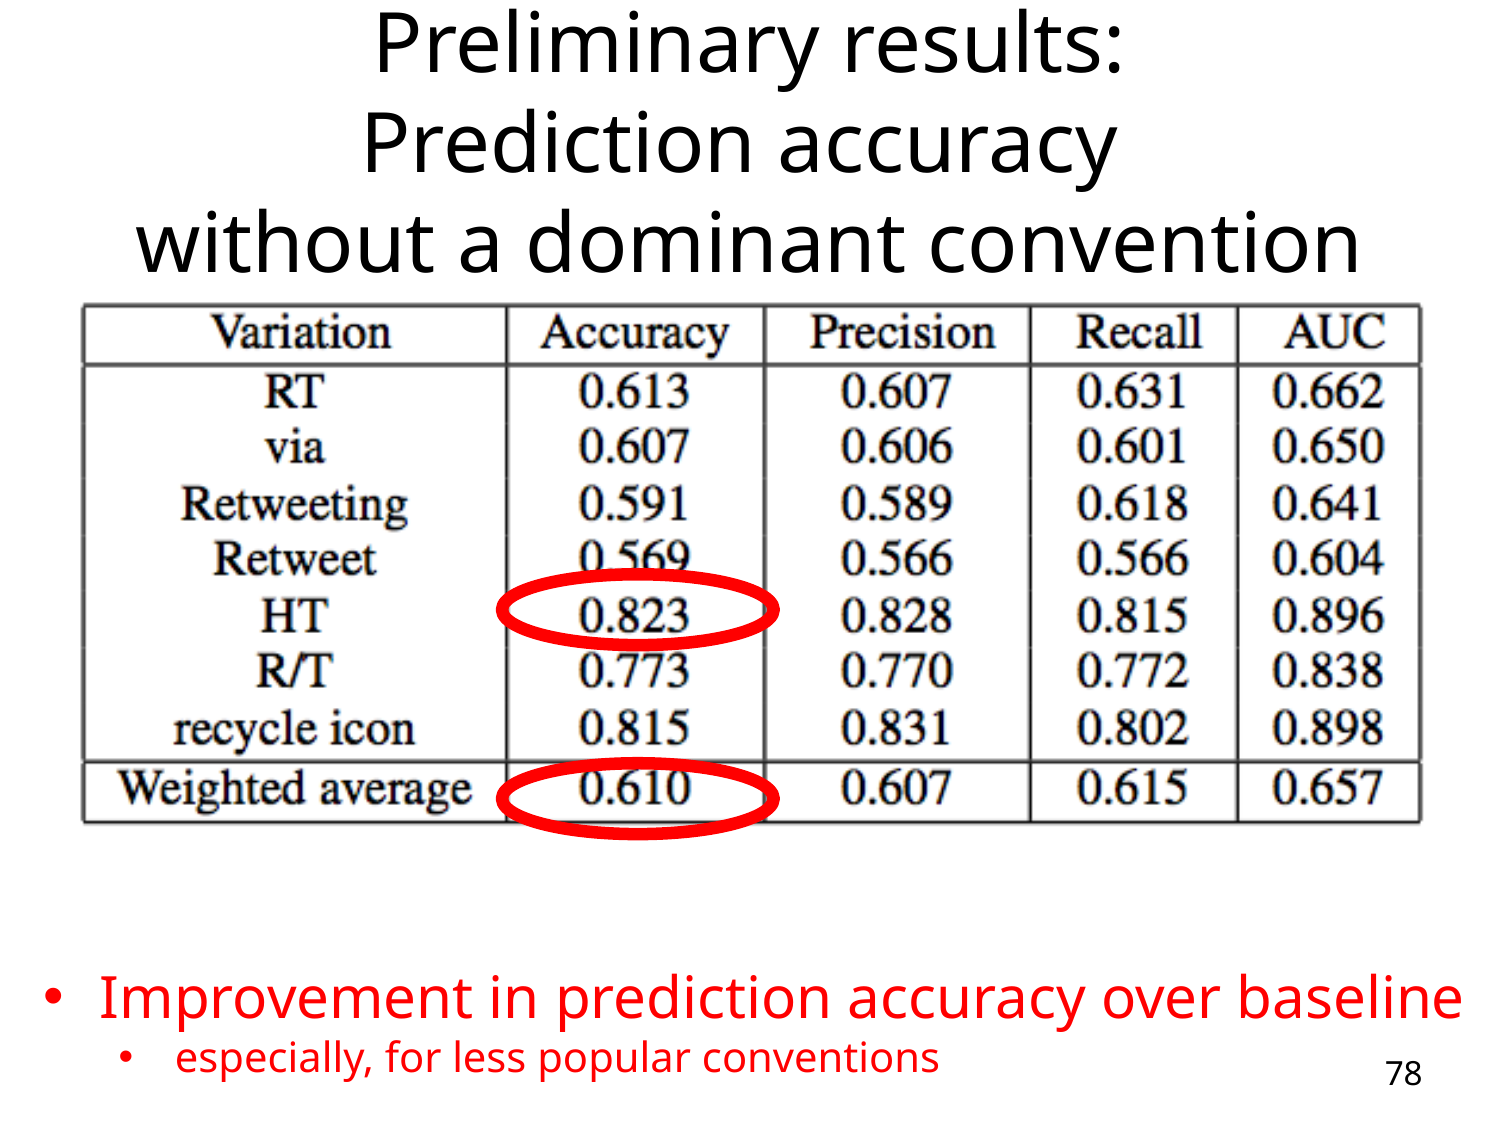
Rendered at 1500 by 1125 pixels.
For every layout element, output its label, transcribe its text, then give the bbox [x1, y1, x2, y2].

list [52, 302, 1453, 847]
title Preliminary results: Prediction accuracy without a dominant convention [75, 45, 1425, 233]
text_box Baseline predicts adoption with 0.5 accuracy Improvement in prediction accuracy over baseline especially, for less popular conventions [28, 893, 1480, 1088]
